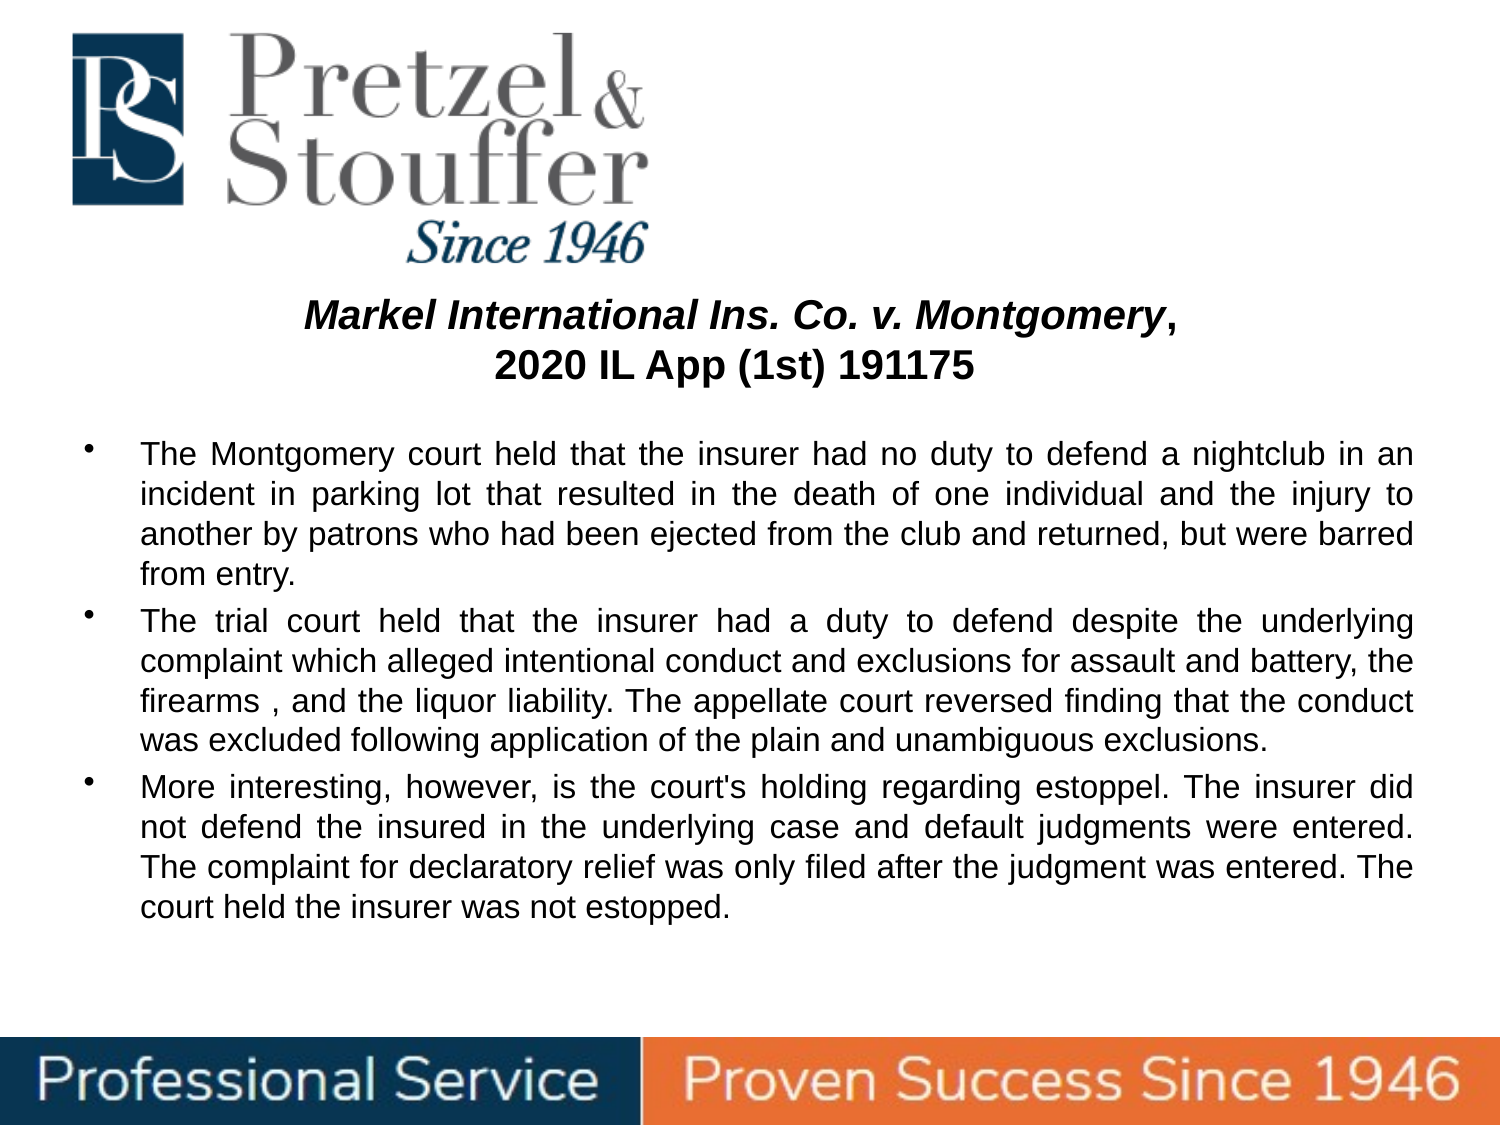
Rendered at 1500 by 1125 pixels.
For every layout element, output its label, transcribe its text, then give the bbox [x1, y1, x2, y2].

title Markel International Ins. Co. v. Montgomery, 2020 IL App (1st) 191175 [68, 275, 1413, 400]
list The Montgomery court held that the insurer had no duty to defend a nightclub in an incident in parking lot that resulted in the death of one individual and the injury to another by patrons who had been ejected from the club and returned, but were barred from entry. The trial court held that the insurer had a duty to defend despite the underlying complaint which alleged intentional conduct and exclusions for assault and battery, the firearms , and the liquor liability. The appellate court reversed finding that the conduct was excluded following application of the plain and unambiguous exclusions. More interesting, however, is the court's holding regarding estoppel. The insurer did not defend the insured in the underlying case and default judgments were entered. The complaint for declaratory relief was only filed after the judgment was entered. The court held the insurer was not estopped. [68, 425, 1432, 1013]
picture [71, 22, 652, 275]
picture [0, 1037, 1500, 1125]
